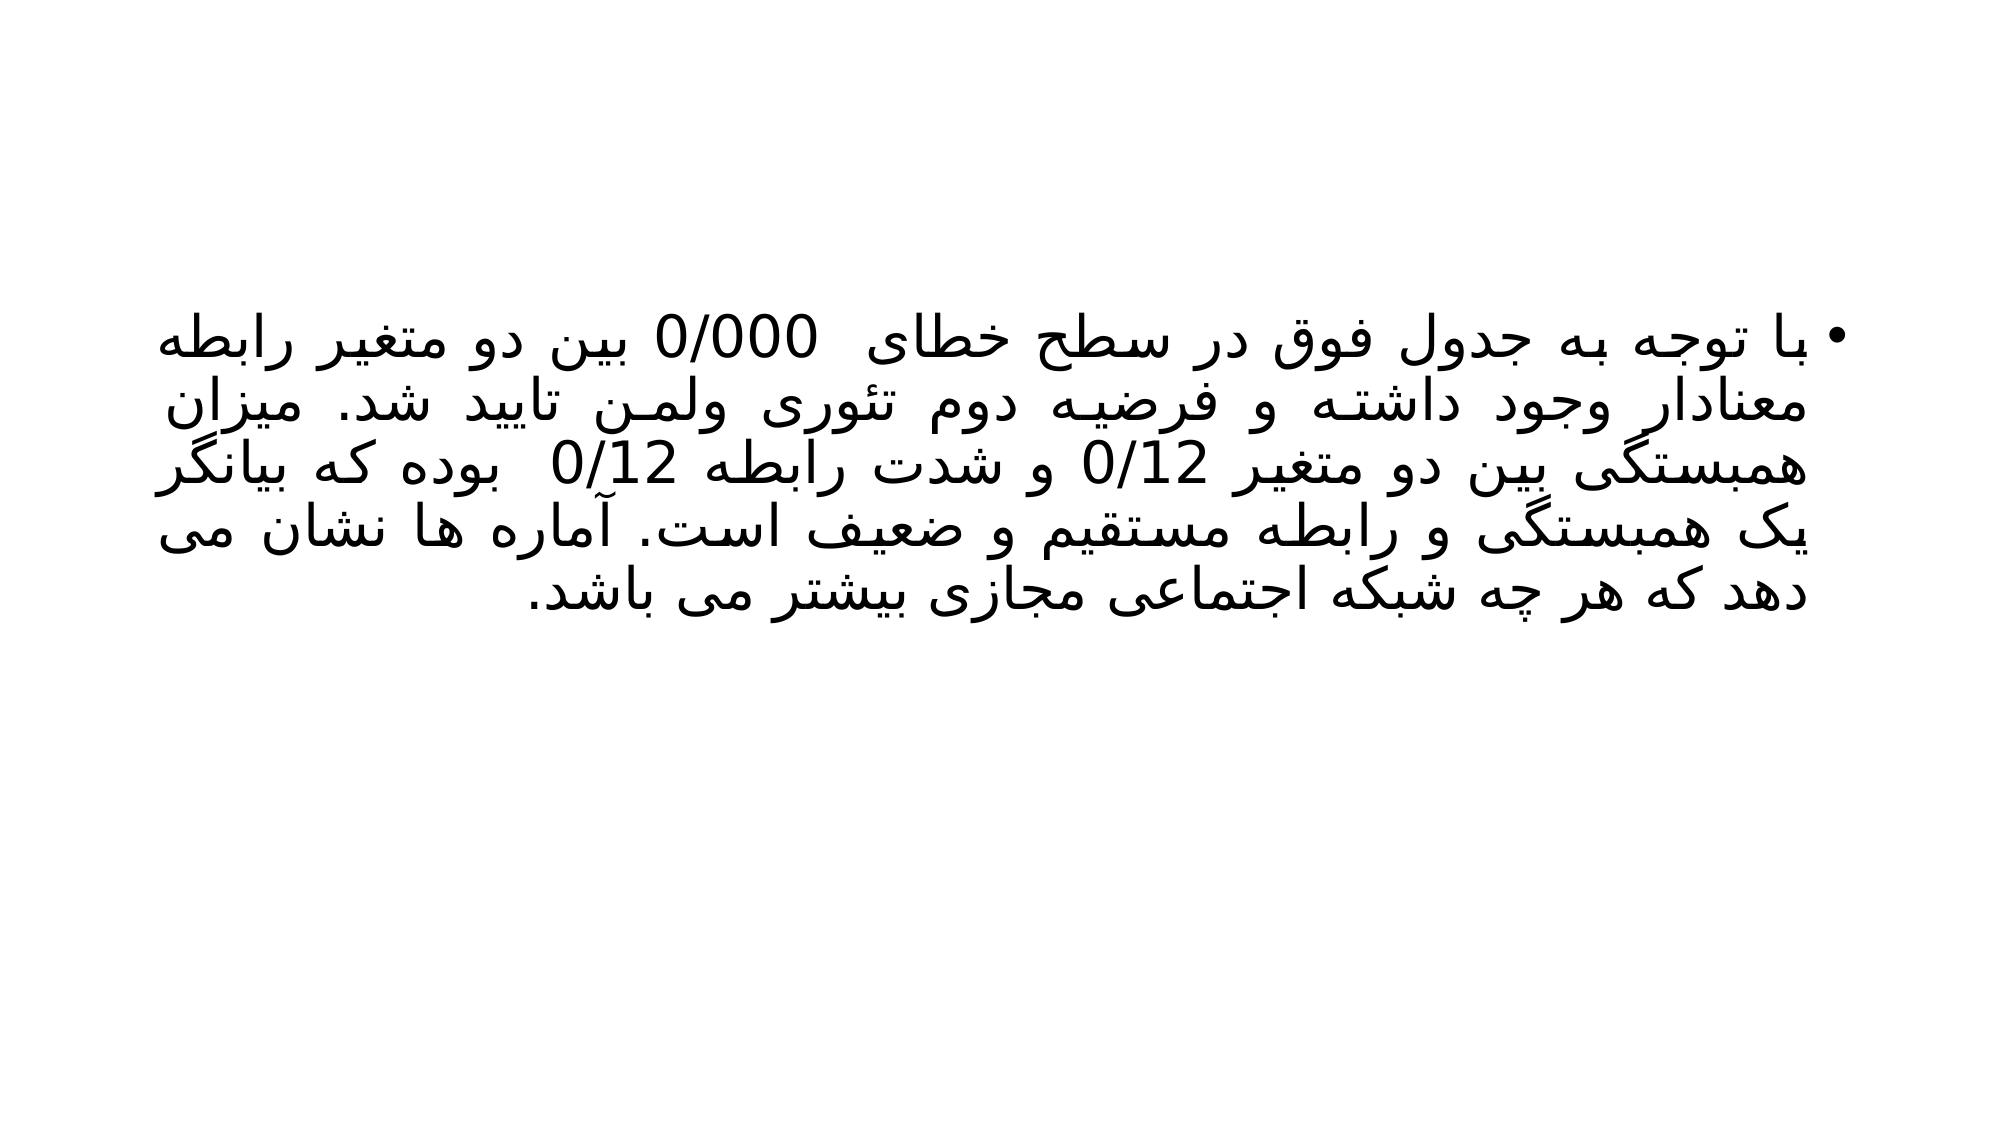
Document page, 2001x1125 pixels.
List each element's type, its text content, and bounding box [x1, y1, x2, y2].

list با توجه به جدول فوق در سطح خطای 0/000 بین دو متغیر رابطه معنادار وجود داشته و فرضیه دوم تئوری ولمن تایید شد. میزان همبستگی بین دو متغیر 0/12 و شدت رابطه 0/12 بوده که بیانگر یک همبستگی و رابطه مستقیم و ضعیف است. آماره ها نشان می دهد که هر چه شبکه اجتماعی مجازی بیشتر می باشد. [137, 299, 1863, 1014]
